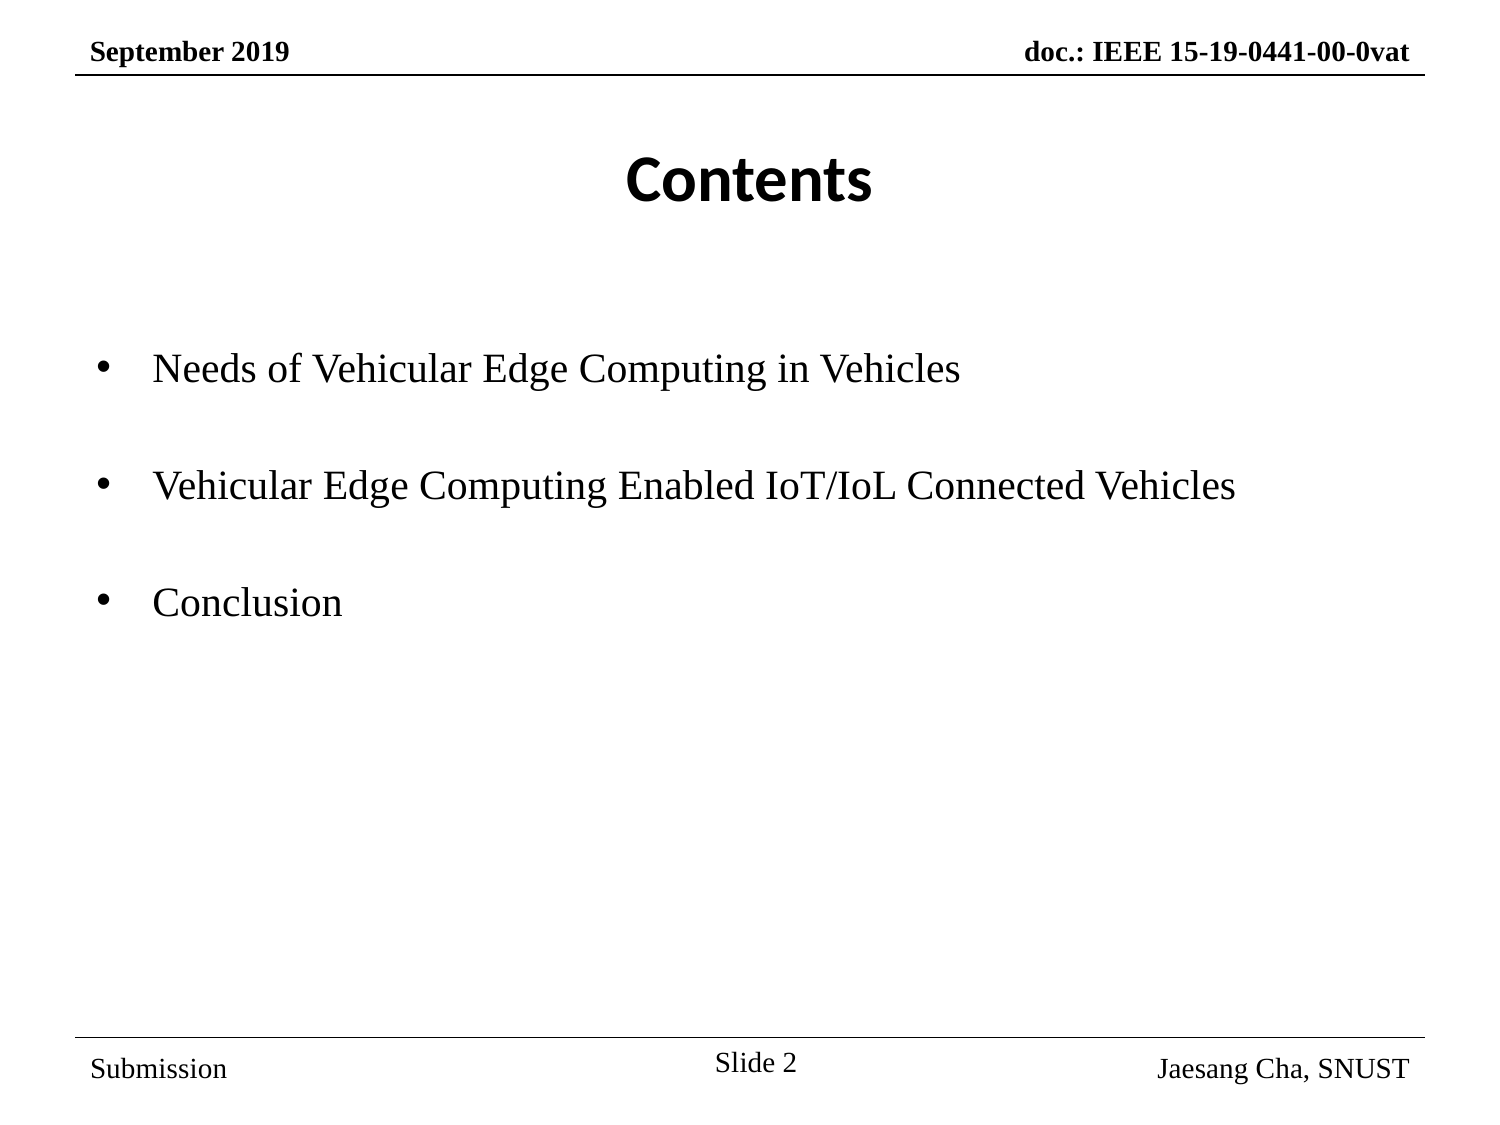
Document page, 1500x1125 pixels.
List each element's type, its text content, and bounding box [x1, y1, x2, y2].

text_box Needs of Vehicular Edge Computing in Vehicles Vehicular Edge Computing Enabled IoT/IoL Connected Vehicles Conclusion [81, 333, 1450, 675]
text_box Contents [74, 125, 1425, 225]
text_box Slide 2 [700, 1035, 813, 1086]
